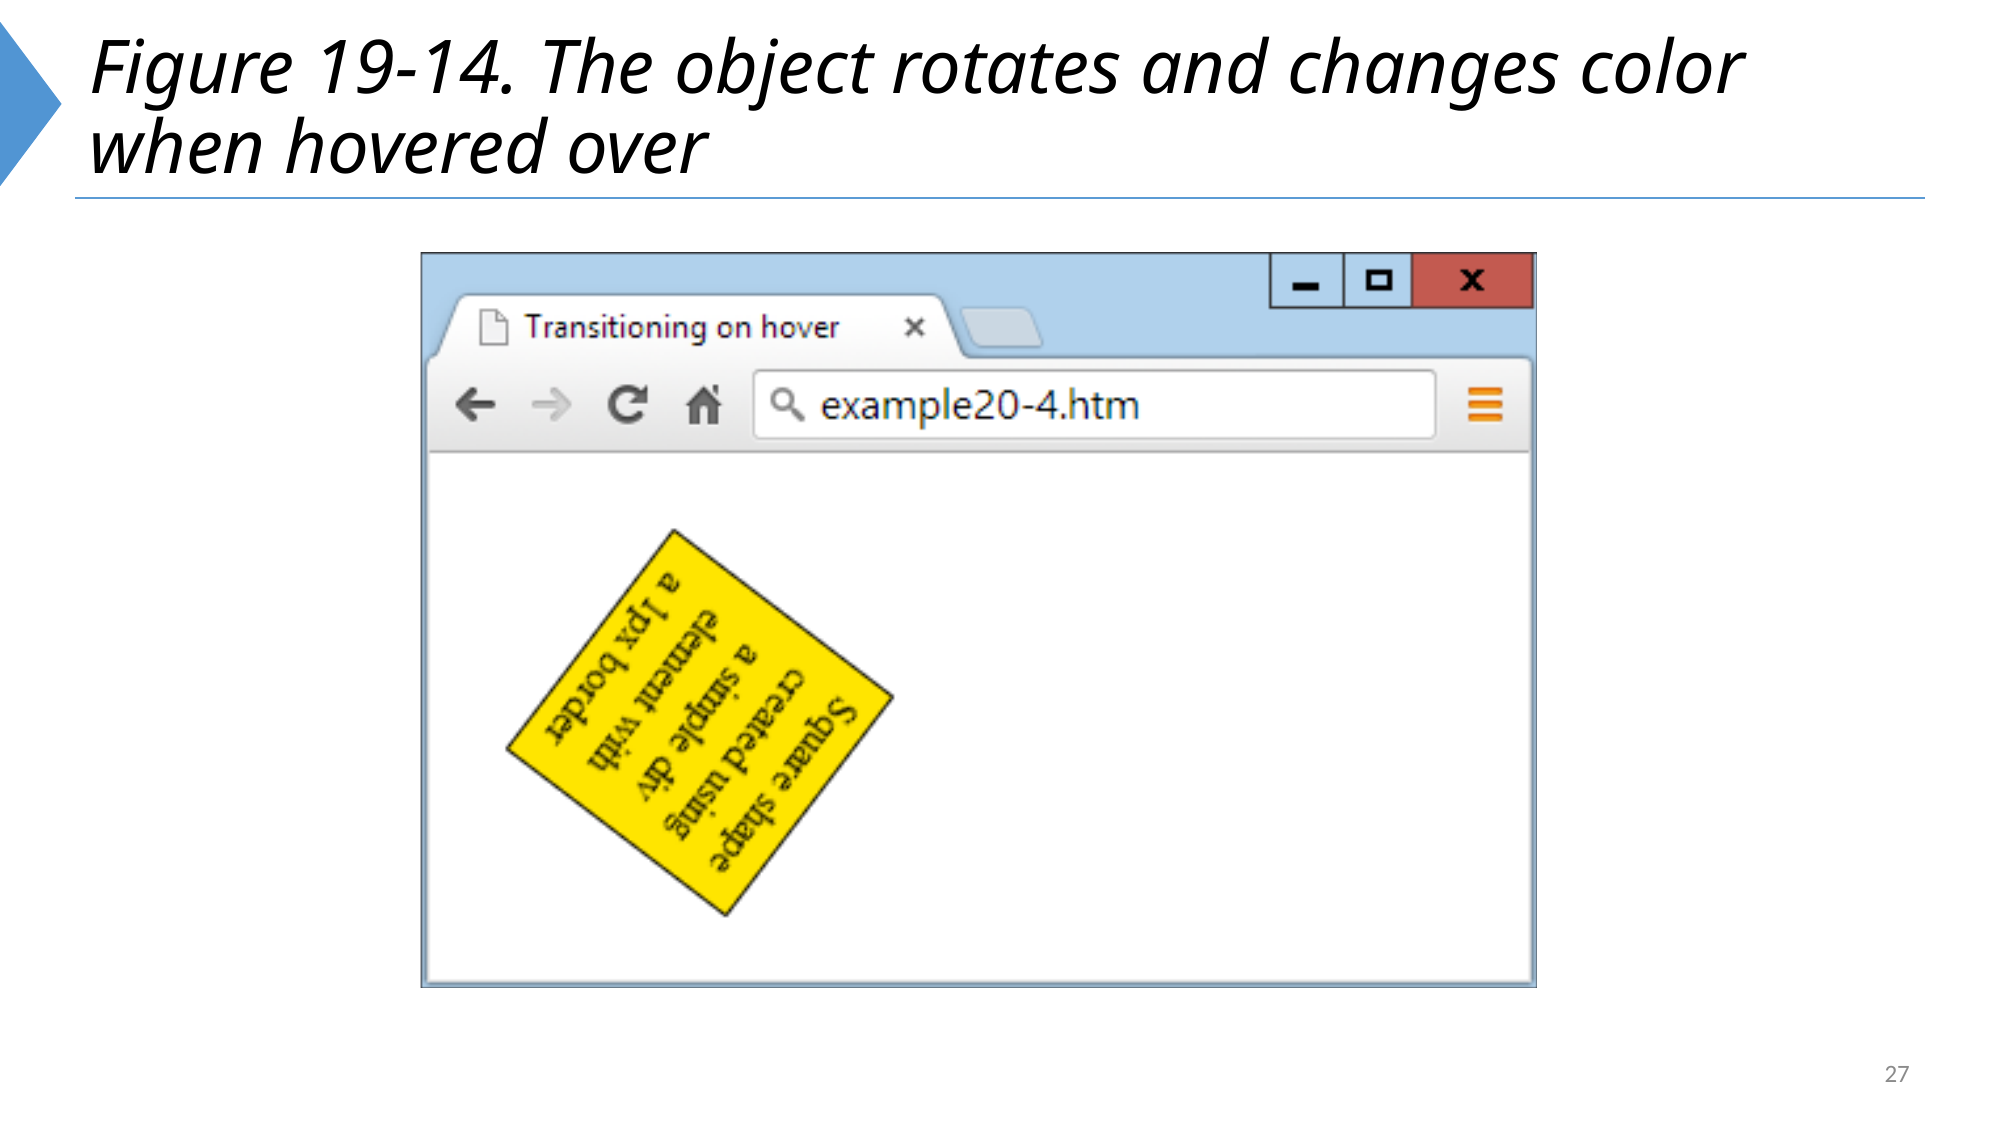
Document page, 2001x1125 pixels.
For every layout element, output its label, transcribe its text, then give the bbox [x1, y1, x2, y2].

slide_number 27 [1475, 1042, 1926, 1103]
title Figure 19-14. The object rotates and changes color when hovered over [74, 21, 1926, 198]
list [420, 252, 1537, 988]
